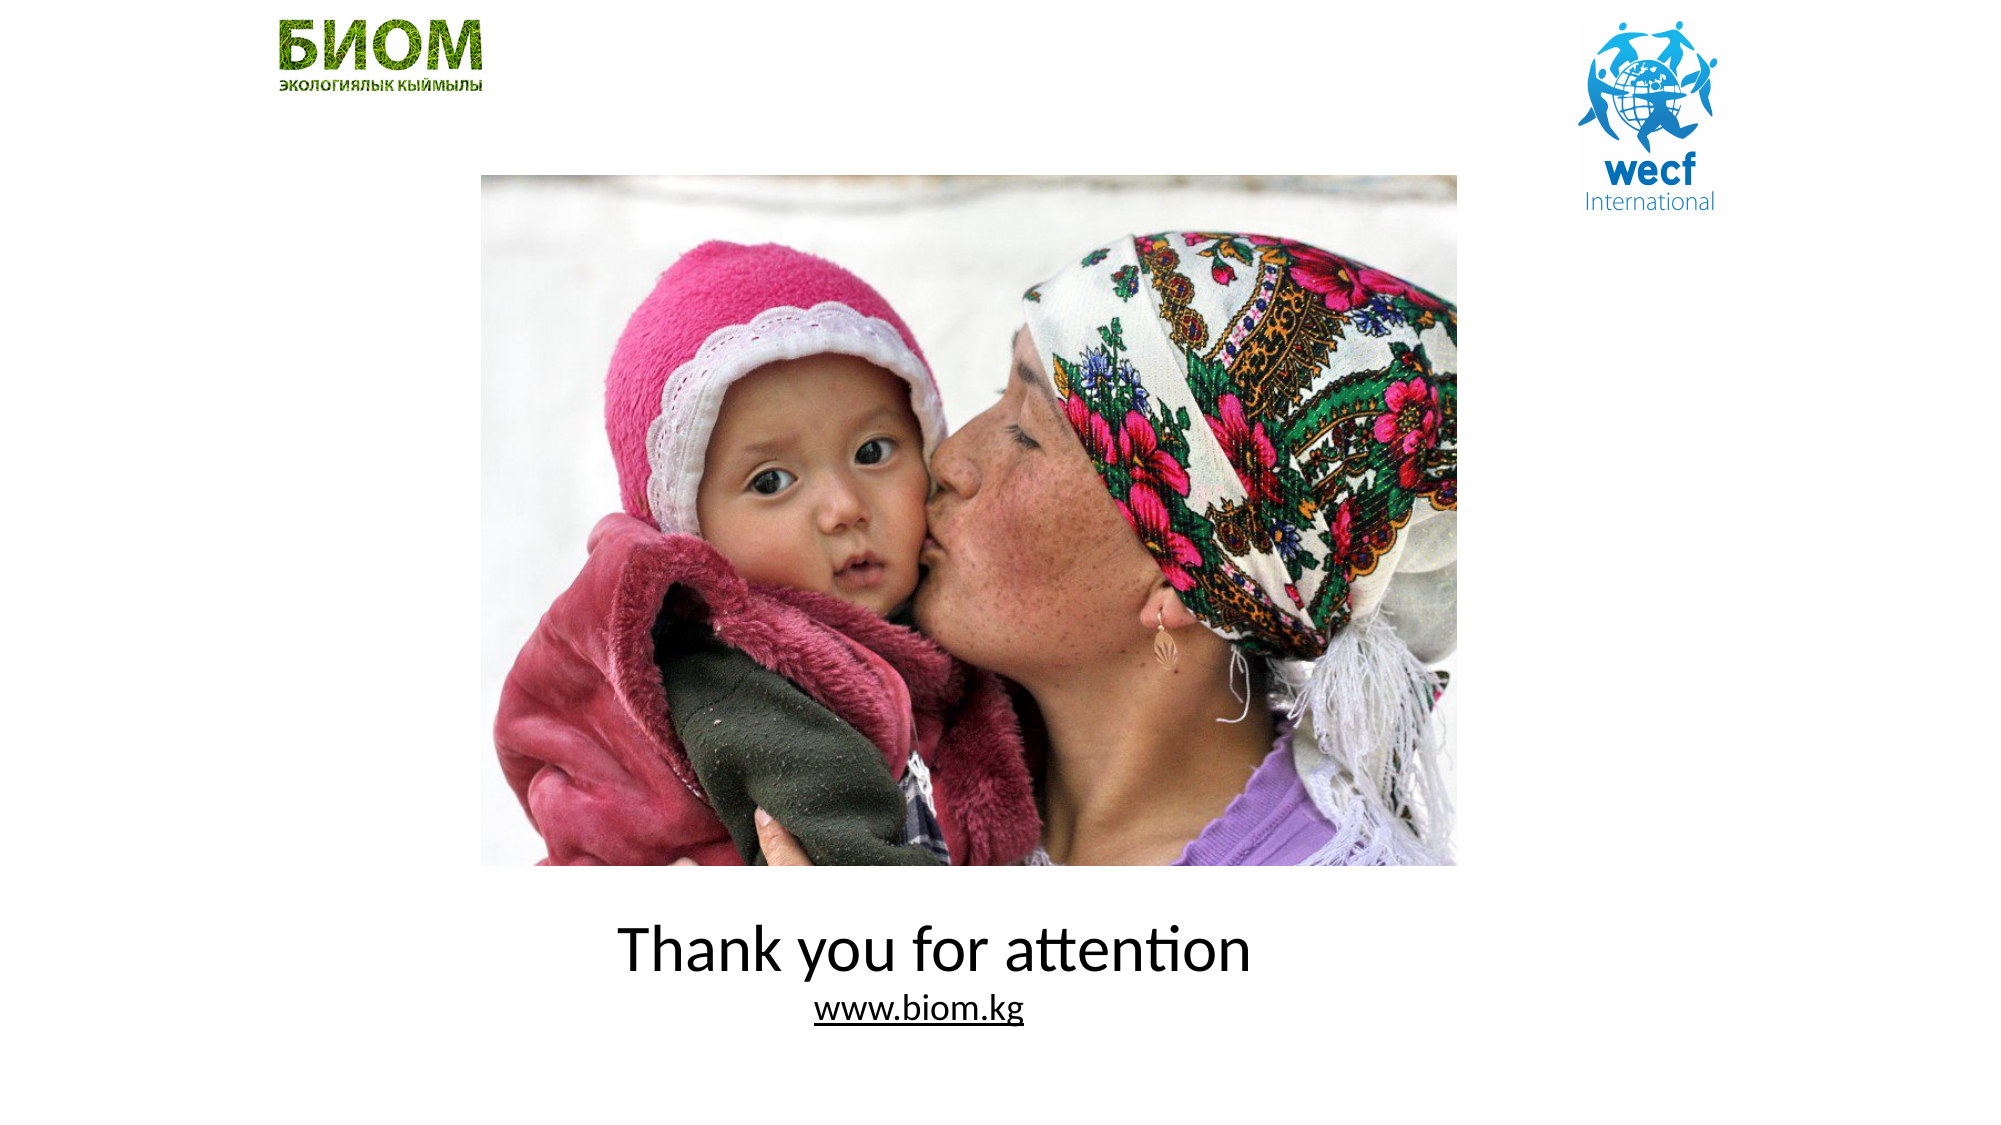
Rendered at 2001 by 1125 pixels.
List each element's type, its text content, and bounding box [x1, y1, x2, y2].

picture [279, 19, 482, 93]
picture [1578, 21, 1730, 220]
picture [481, 175, 1457, 867]
text_box www.biom.kg [799, 975, 1050, 1036]
text_box Thank you for attention [603, 897, 1307, 993]
